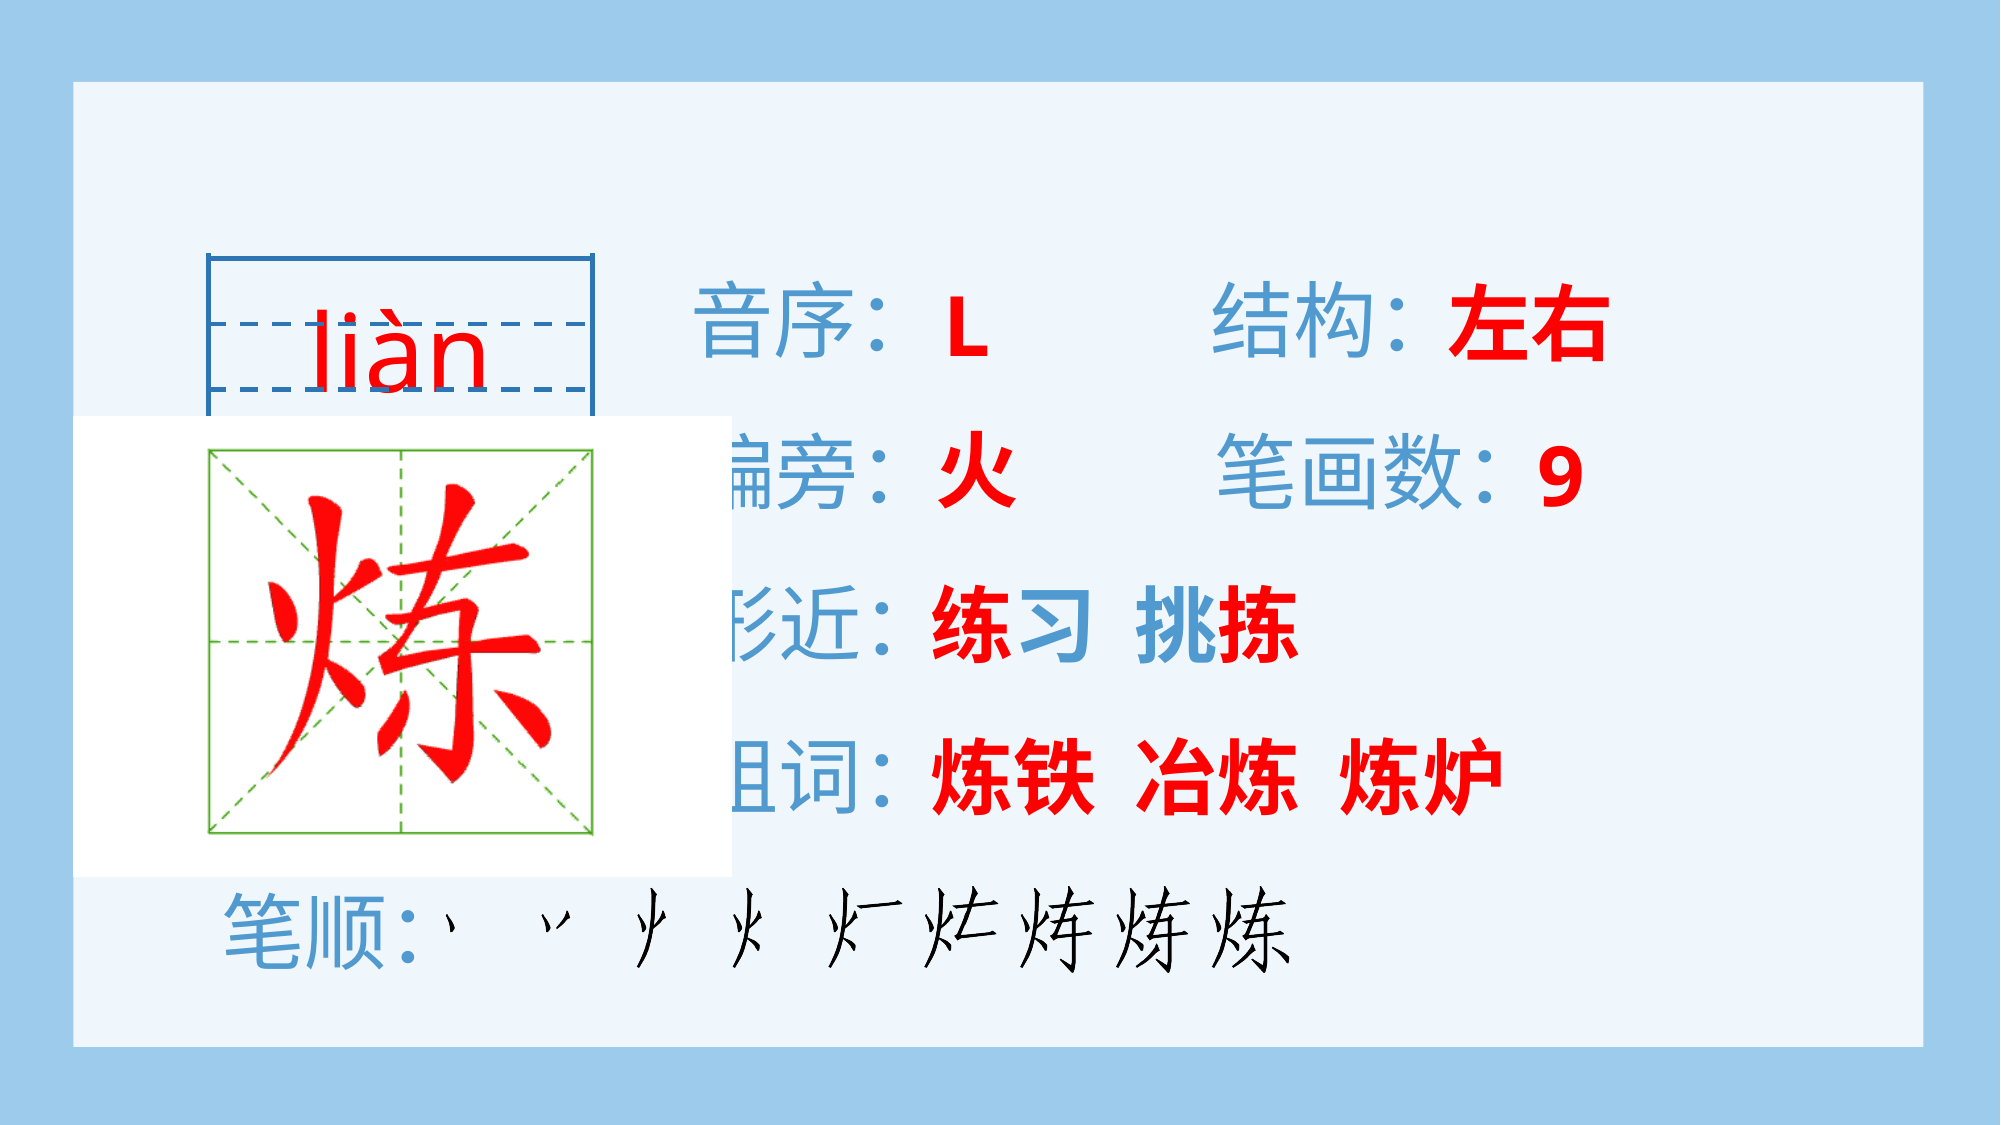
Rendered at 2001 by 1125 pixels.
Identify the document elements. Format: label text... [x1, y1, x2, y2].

text_box 笔画数： [1199, 412, 1500, 528]
text_box 练习 挑拣 [915, 566, 1892, 681]
text_box 组词： [732, 716, 981, 832]
text_box 形近： [732, 564, 981, 680]
text_box 9 [1523, 416, 1781, 531]
picture [438, 884, 1317, 977]
text_box 炼铁 冶炼 炼炉 [915, 717, 1991, 833]
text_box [206, 253, 594, 416]
text_box 左右 [1433, 264, 1804, 379]
text_box L [928, 265, 1049, 381]
picture [73, 416, 732, 877]
text_box 偏旁： [677, 412, 978, 528]
text_box 笔顺： [206, 877, 507, 988]
text_box 火 [920, 410, 1041, 526]
text_box 结构： [1195, 260, 1496, 376]
text_box 音序： [675, 260, 976, 376]
